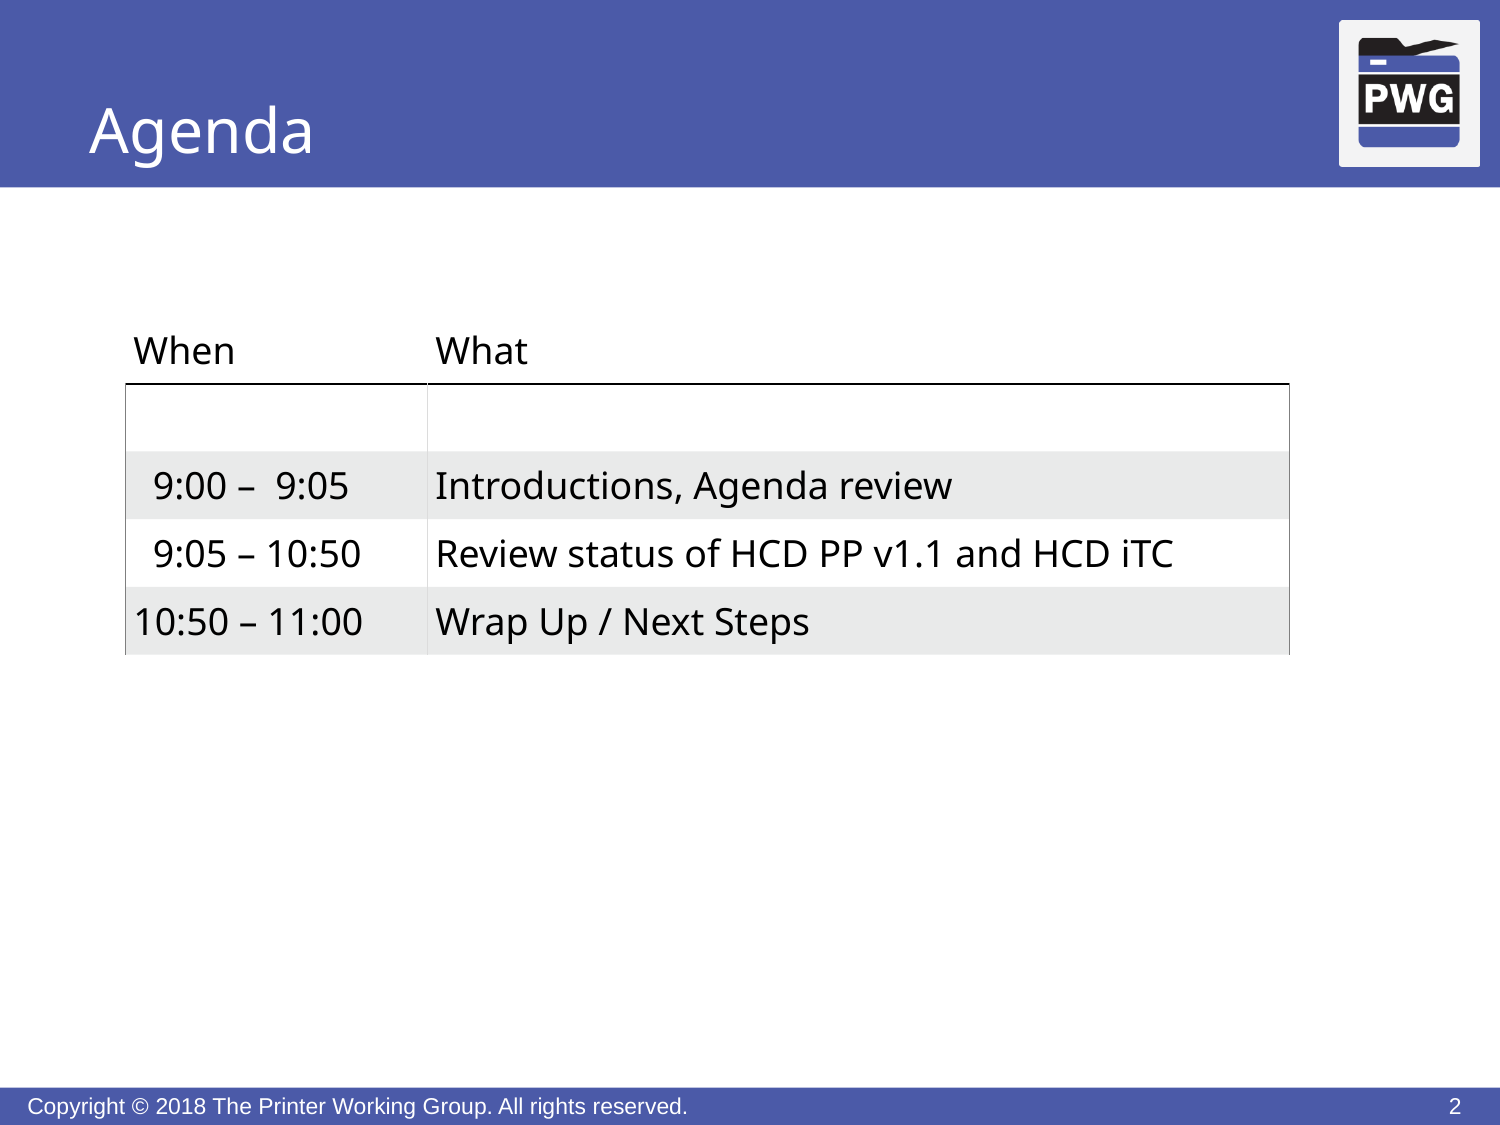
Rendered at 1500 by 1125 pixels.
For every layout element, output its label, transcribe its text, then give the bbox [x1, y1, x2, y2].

table_cell 10:50 – 11:00 [126, 587, 427, 655]
table_cell 9:05 – 10:50 [126, 519, 427, 587]
table_cell 9:00 – 9:05 [126, 451, 427, 519]
table_cell [428, 385, 1289, 451]
text_box Copyright © 2018 The Printer Working Group. All rights reserved. [20, 1092, 750, 1118]
table_cell Introductions, Agenda review [428, 451, 1289, 519]
text_box [0, 0, 1500, 188]
table_header When [125, 316, 427, 383]
table_cell [126, 385, 427, 451]
picture [1339, 20, 1480, 167]
text_box [0, 1087, 1500, 1125]
table_header What [427, 316, 1290, 383]
text_box 2 [1441, 1092, 1469, 1118]
table_cell Review status of HCD PP v1.1 and HCD iTC [428, 519, 1289, 587]
table_cell Wrap Up / Next Steps [428, 587, 1289, 655]
title Agenda [75, 7, 1163, 175]
